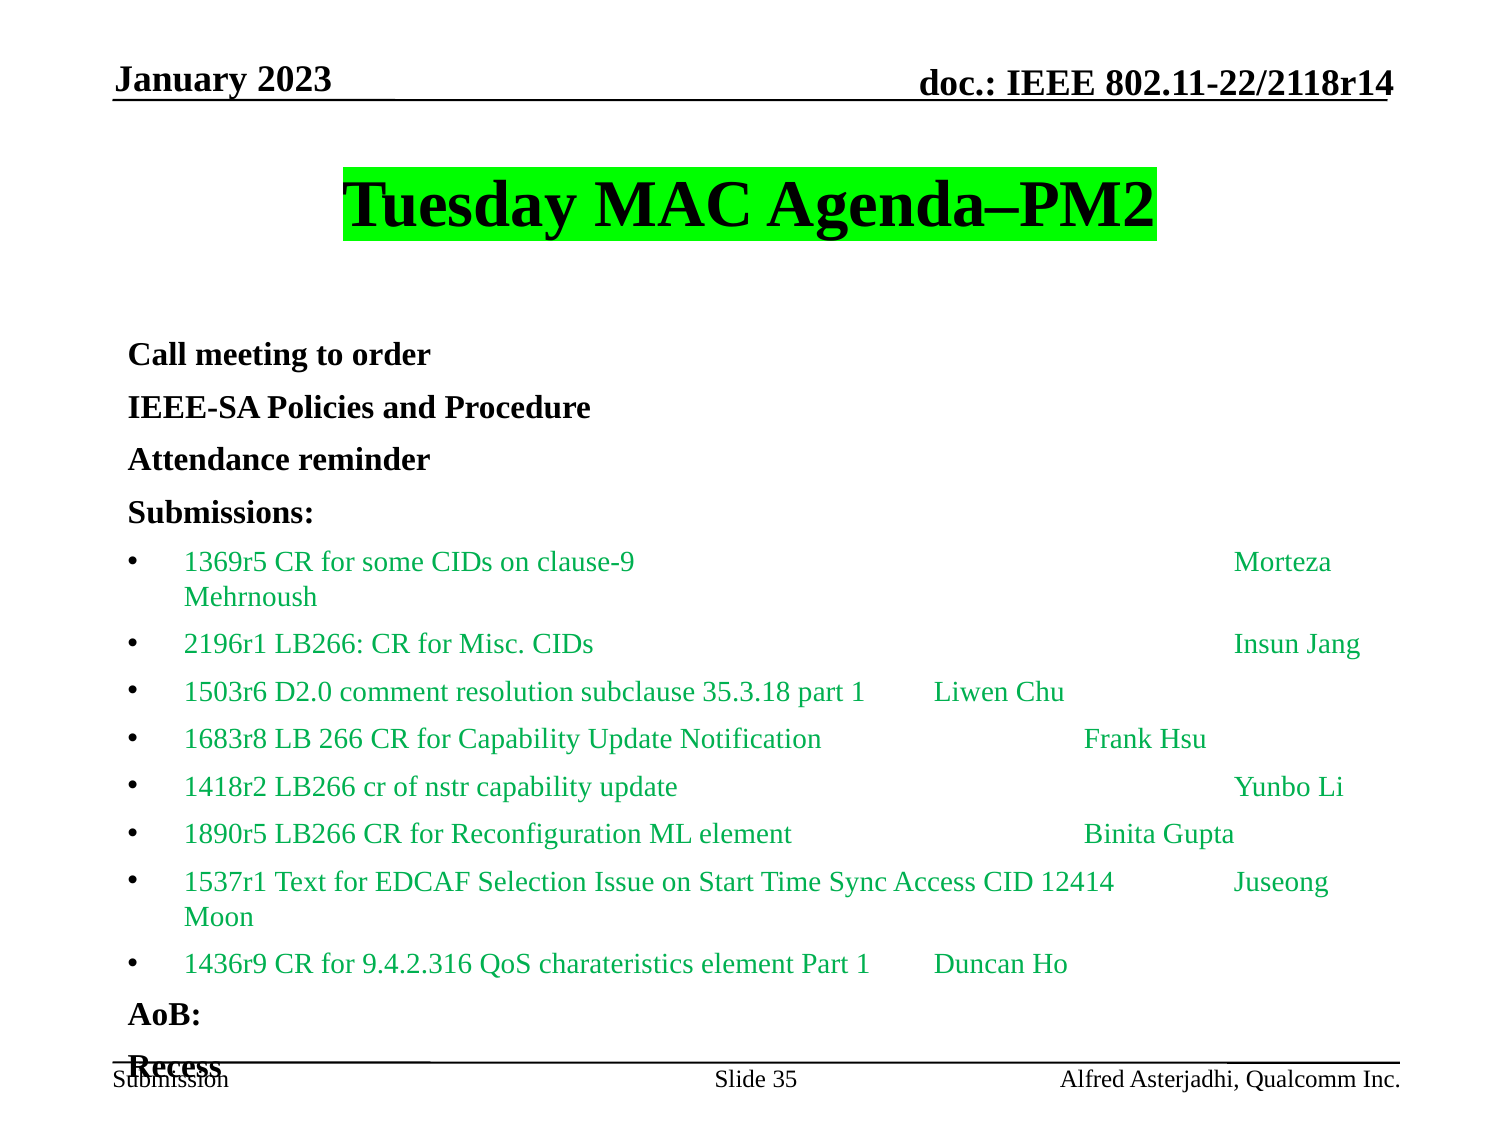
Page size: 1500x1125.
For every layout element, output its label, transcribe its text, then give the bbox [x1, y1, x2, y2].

slide_number Slide 35 [712, 1061, 800, 1123]
list Call meeting to order IEEE-SA Policies and Procedure Attendance reminder Submissions: 1369r5 CR for some CIDs on clause-9 Morteza Mehrnoush 2196r1 LB266: CR for Misc. CIDs Insun Jang 1503r6 D2.0 comment resolution subclause 35.3.18 part 1 Liwen Chu 1683r8 LB 266 CR for Capability Update Notification Frank Hsu 1418r2 LB266 cr of nstr capability update Yunbo Li 1890r5 LB266 CR for Reconfiguration ML element Binita Gupta 1537r1 Text for EDCAF Selection Issue on Start Time Sync Access CID 12414 Juseong Moon 1436r9 CR for 9.4.2.316 QoS charateristics element Part 1 Duncan Ho AoB: Recess [112, 324, 1388, 1000]
footer Alfred Asterjadhi, Qualcomm Inc. [878, 1061, 1402, 1093]
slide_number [114, 54, 423, 100]
title Tuesday MAC Agenda–PM2 [112, 112, 1388, 288]
